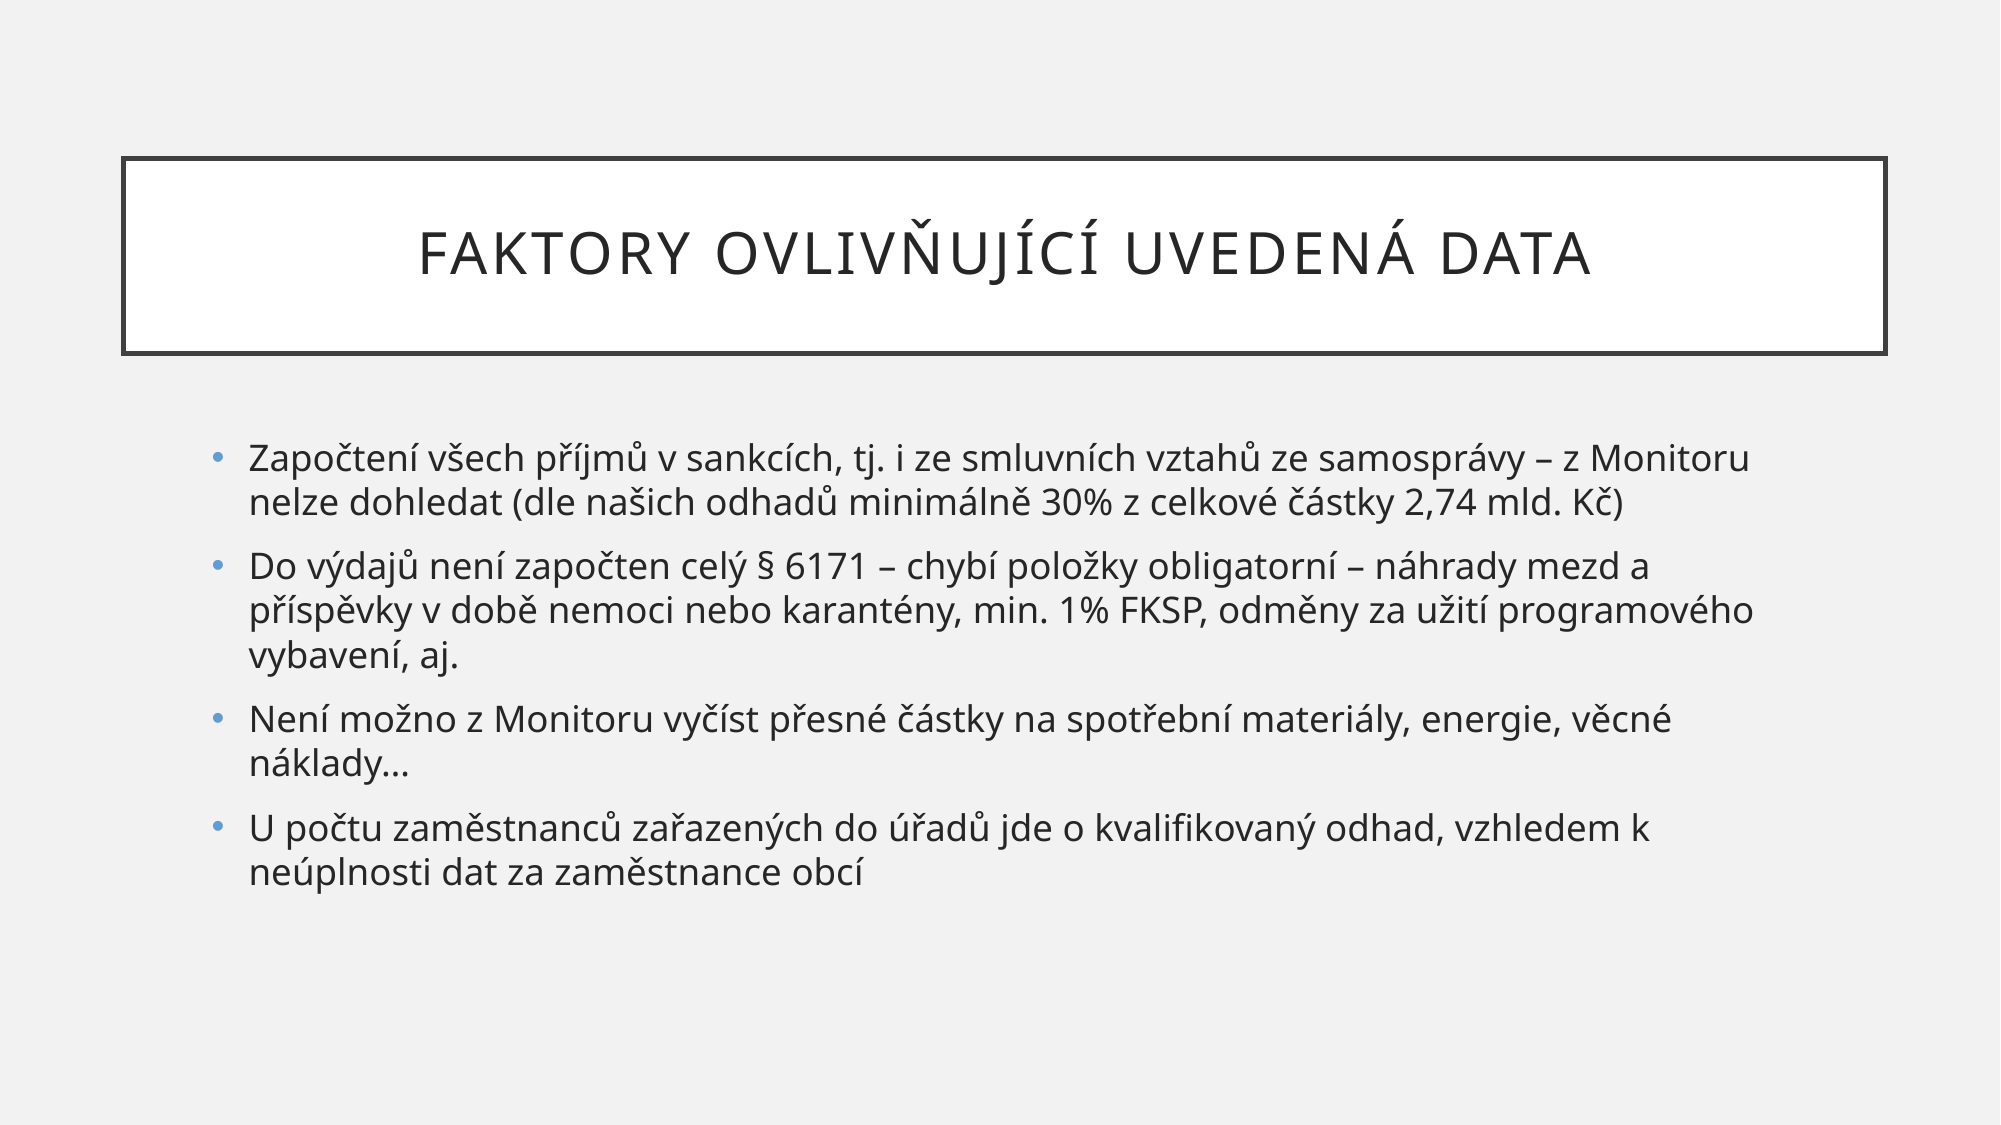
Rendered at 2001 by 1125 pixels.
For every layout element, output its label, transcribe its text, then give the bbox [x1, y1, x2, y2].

title Faktory ovlivňující uvedená Data [121, 156, 1888, 356]
list Započtení všech příjmů v sankcích, tj. i ze smluvních vztahů ze samosprávy – z Monitoru nelze dohledat (dle našich odhadů minimálně 30% z celkové částky 2,74 mld. Kč) Do výdajů není započten celý § 6171 – chybí položky obligatorní – náhrady mezd a příspěvky v době nemoci nebo karantény, min. 1% FKSP, odměny za užití programového vybavení, aj. Není možno z Monitoru vyčíst přesné částky na spotřební materiály, energie, věcné náklady… U počtu zaměstnanců zařazených do úřadů jde o kvalifikovaný odhad, vzhledem k neúplnosti dat za zaměstnance obcí [196, 427, 1828, 903]
